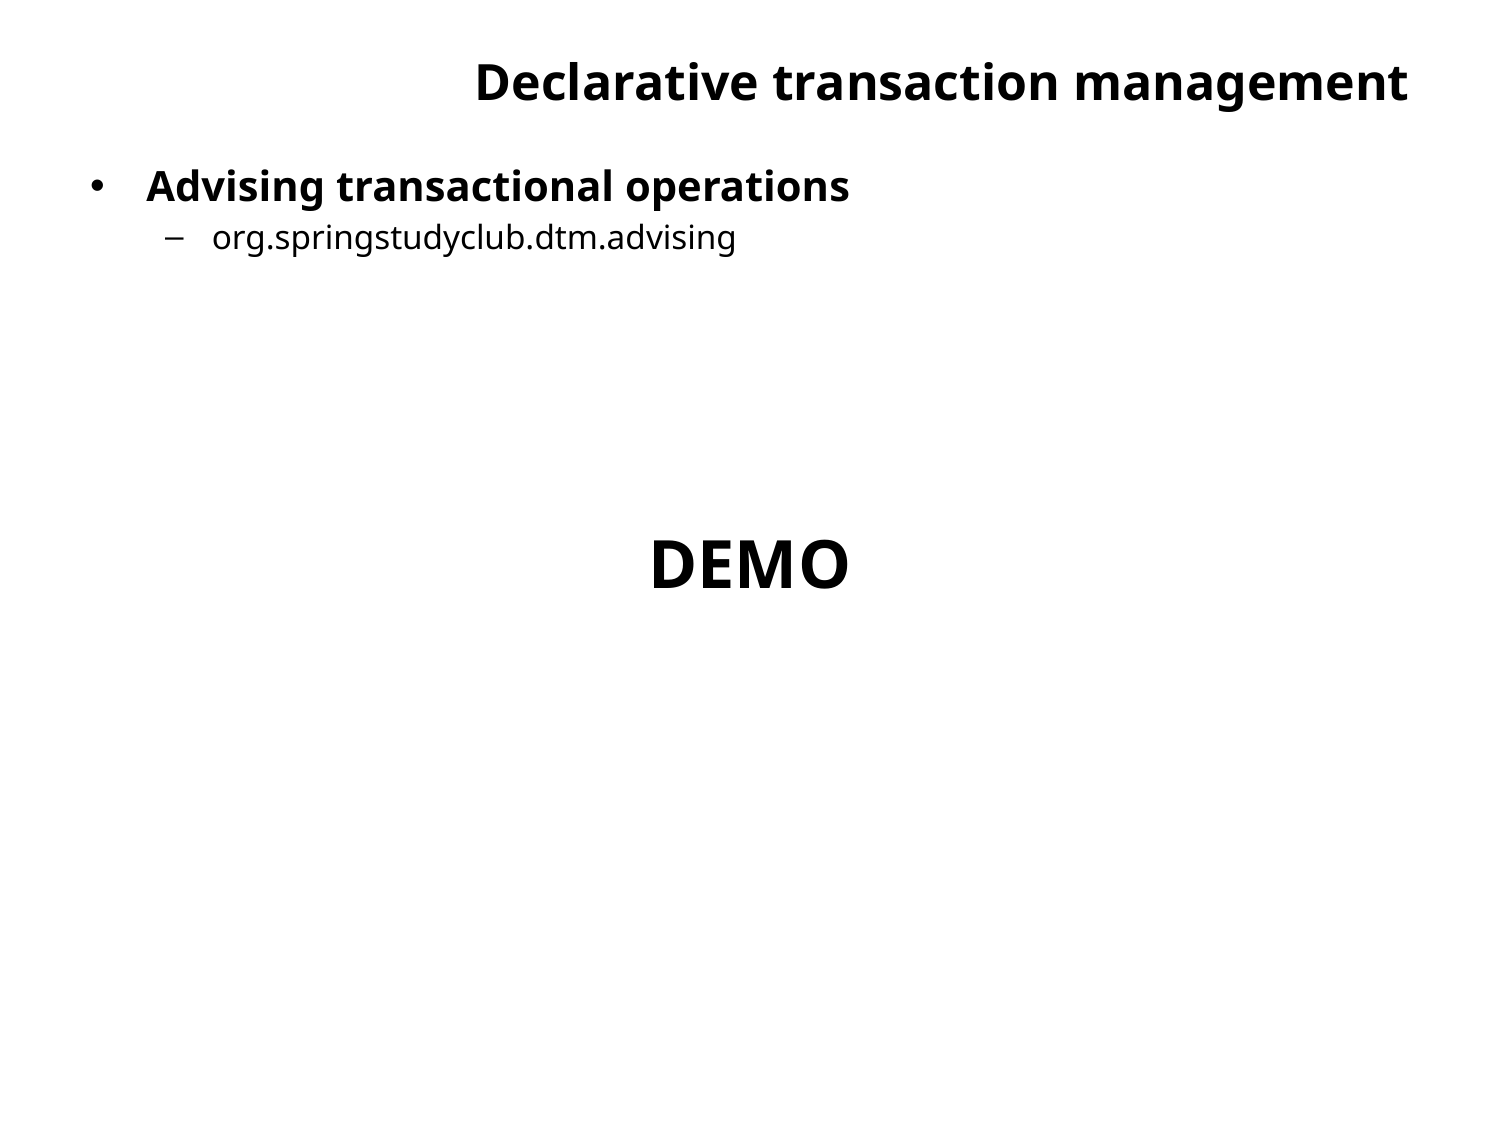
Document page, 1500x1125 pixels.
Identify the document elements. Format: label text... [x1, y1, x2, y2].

text_box DEMO [633, 514, 867, 610]
list Advising transactional operations org.springstudyclub.dtm.advising [75, 152, 1425, 1079]
title Declarative transaction management [75, 32, 1425, 129]
